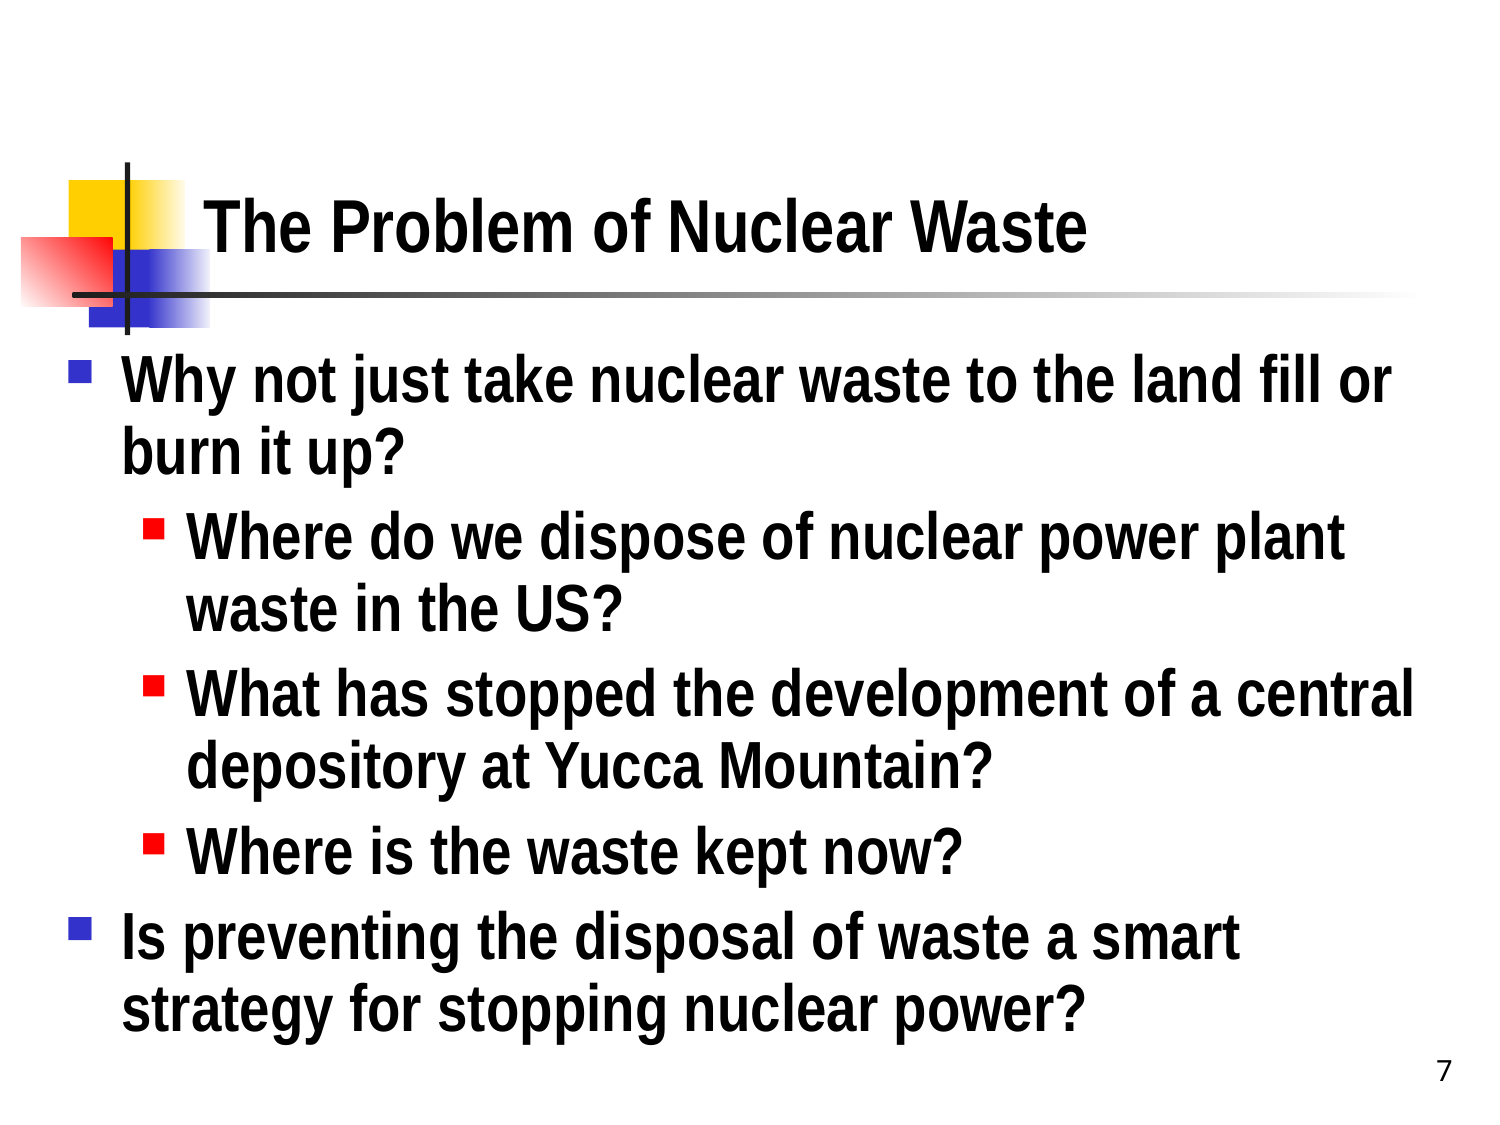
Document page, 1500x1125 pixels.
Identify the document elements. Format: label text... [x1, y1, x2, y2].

slide_number 7 [1155, 1024, 1468, 1100]
list Why not just take nuclear waste to the land fill or burn it up? Where do we dispose of nuclear power plant waste in the US? What has stopped the development of a central depository at Yucca Mountain? Where is the waste kept now? Is preventing the disposal of waste a smart strategy for stopping nuclear power? [50, 337, 1450, 1075]
title The Problem of Nuclear Waste [188, 35, 1468, 275]
